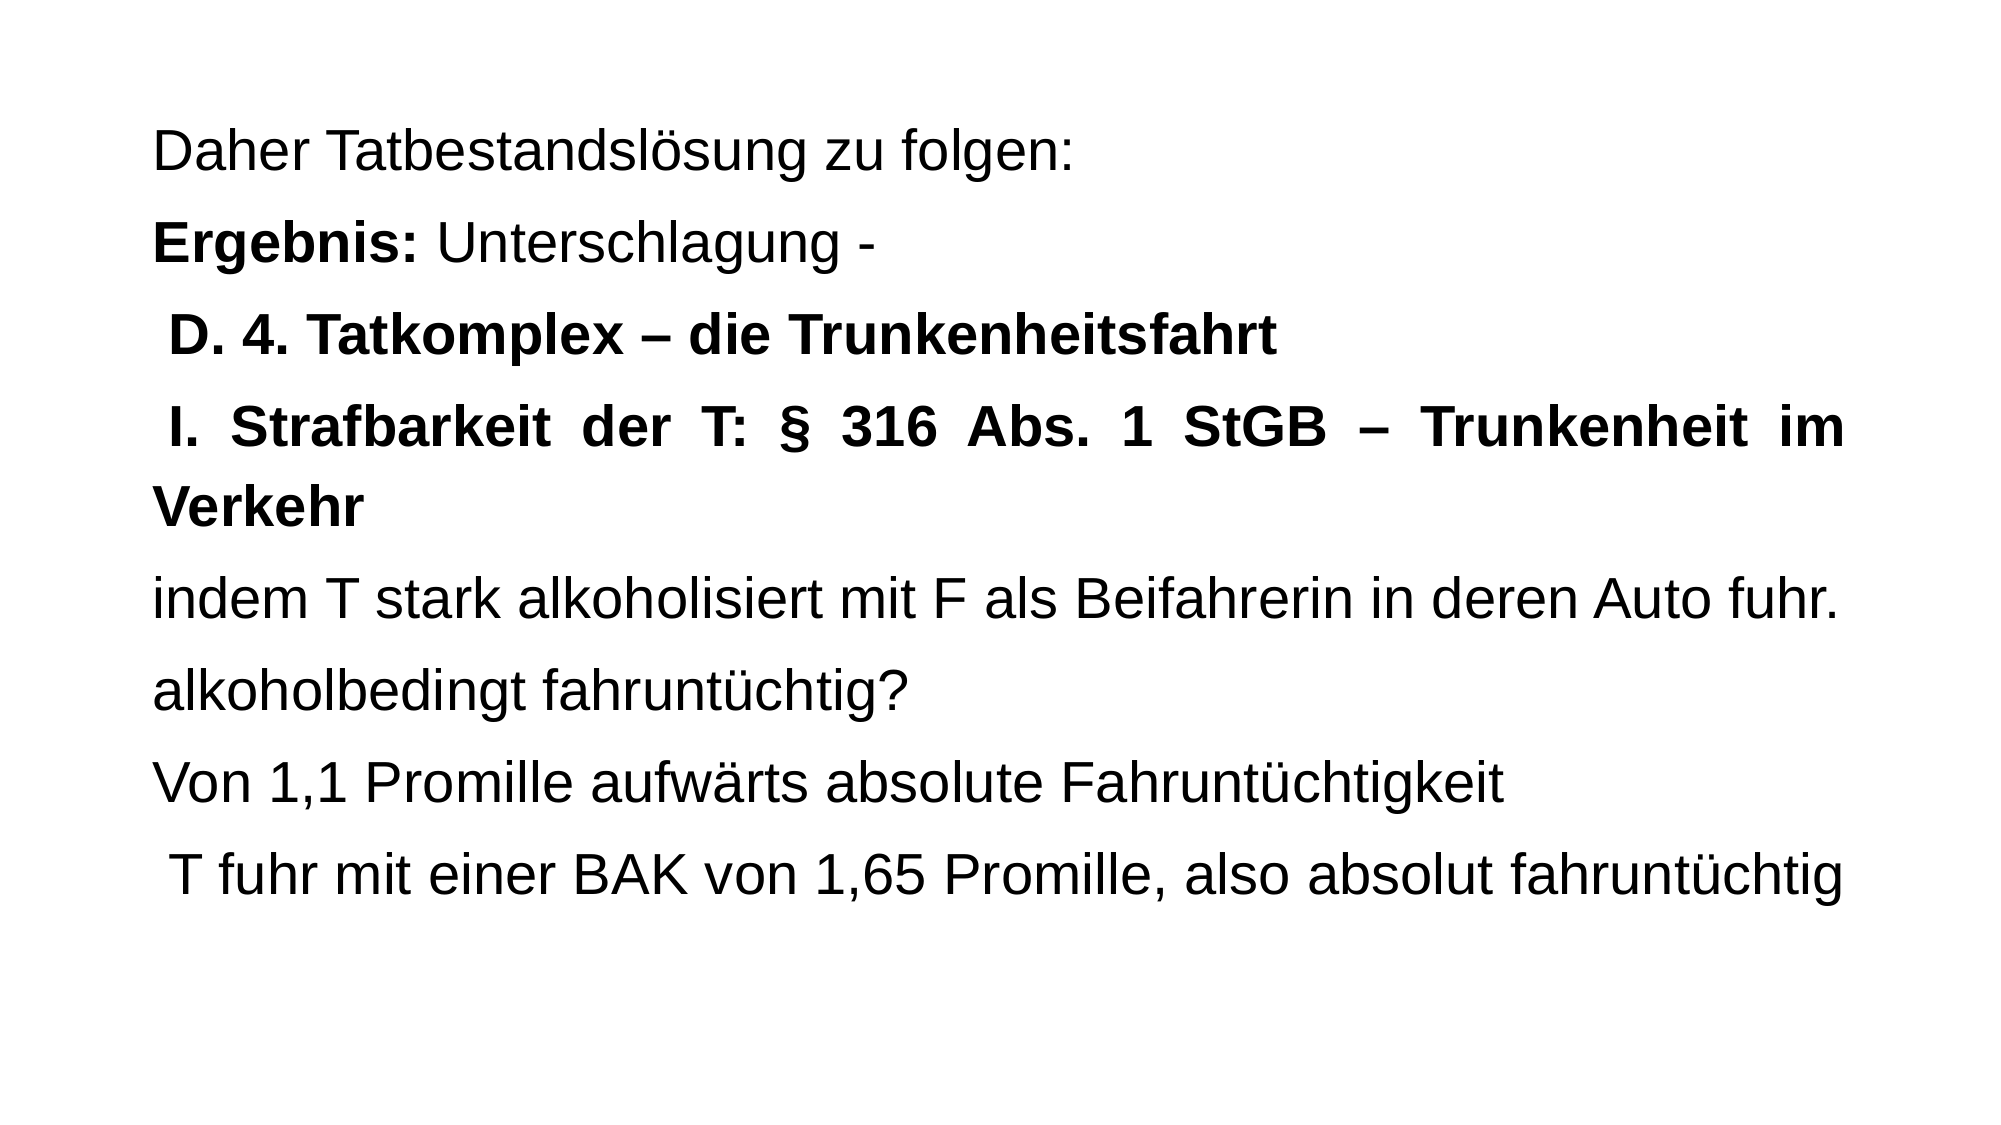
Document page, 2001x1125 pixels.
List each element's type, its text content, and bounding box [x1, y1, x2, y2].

list Daher Tatbestandslösung zu folgen: Ergebnis: Unterschlagung - D. 4. Tatkomplex – die Trunkenheitsfahrt I. Strafbarkeit der T: § 316 Abs. 1 StGB – Trunkenheit im Verkehr indem T stark alkoholisiert mit F als Beifahrerin in deren Auto fuhr. alkoholbedingt fahruntüchtig? Von 1,1 Promille aufwärts absolute Fahruntüchtigkeit T fuhr mit einer BAK von 1,65 Promille, also absolut fahruntüchtig [137, 94, 1863, 1000]
